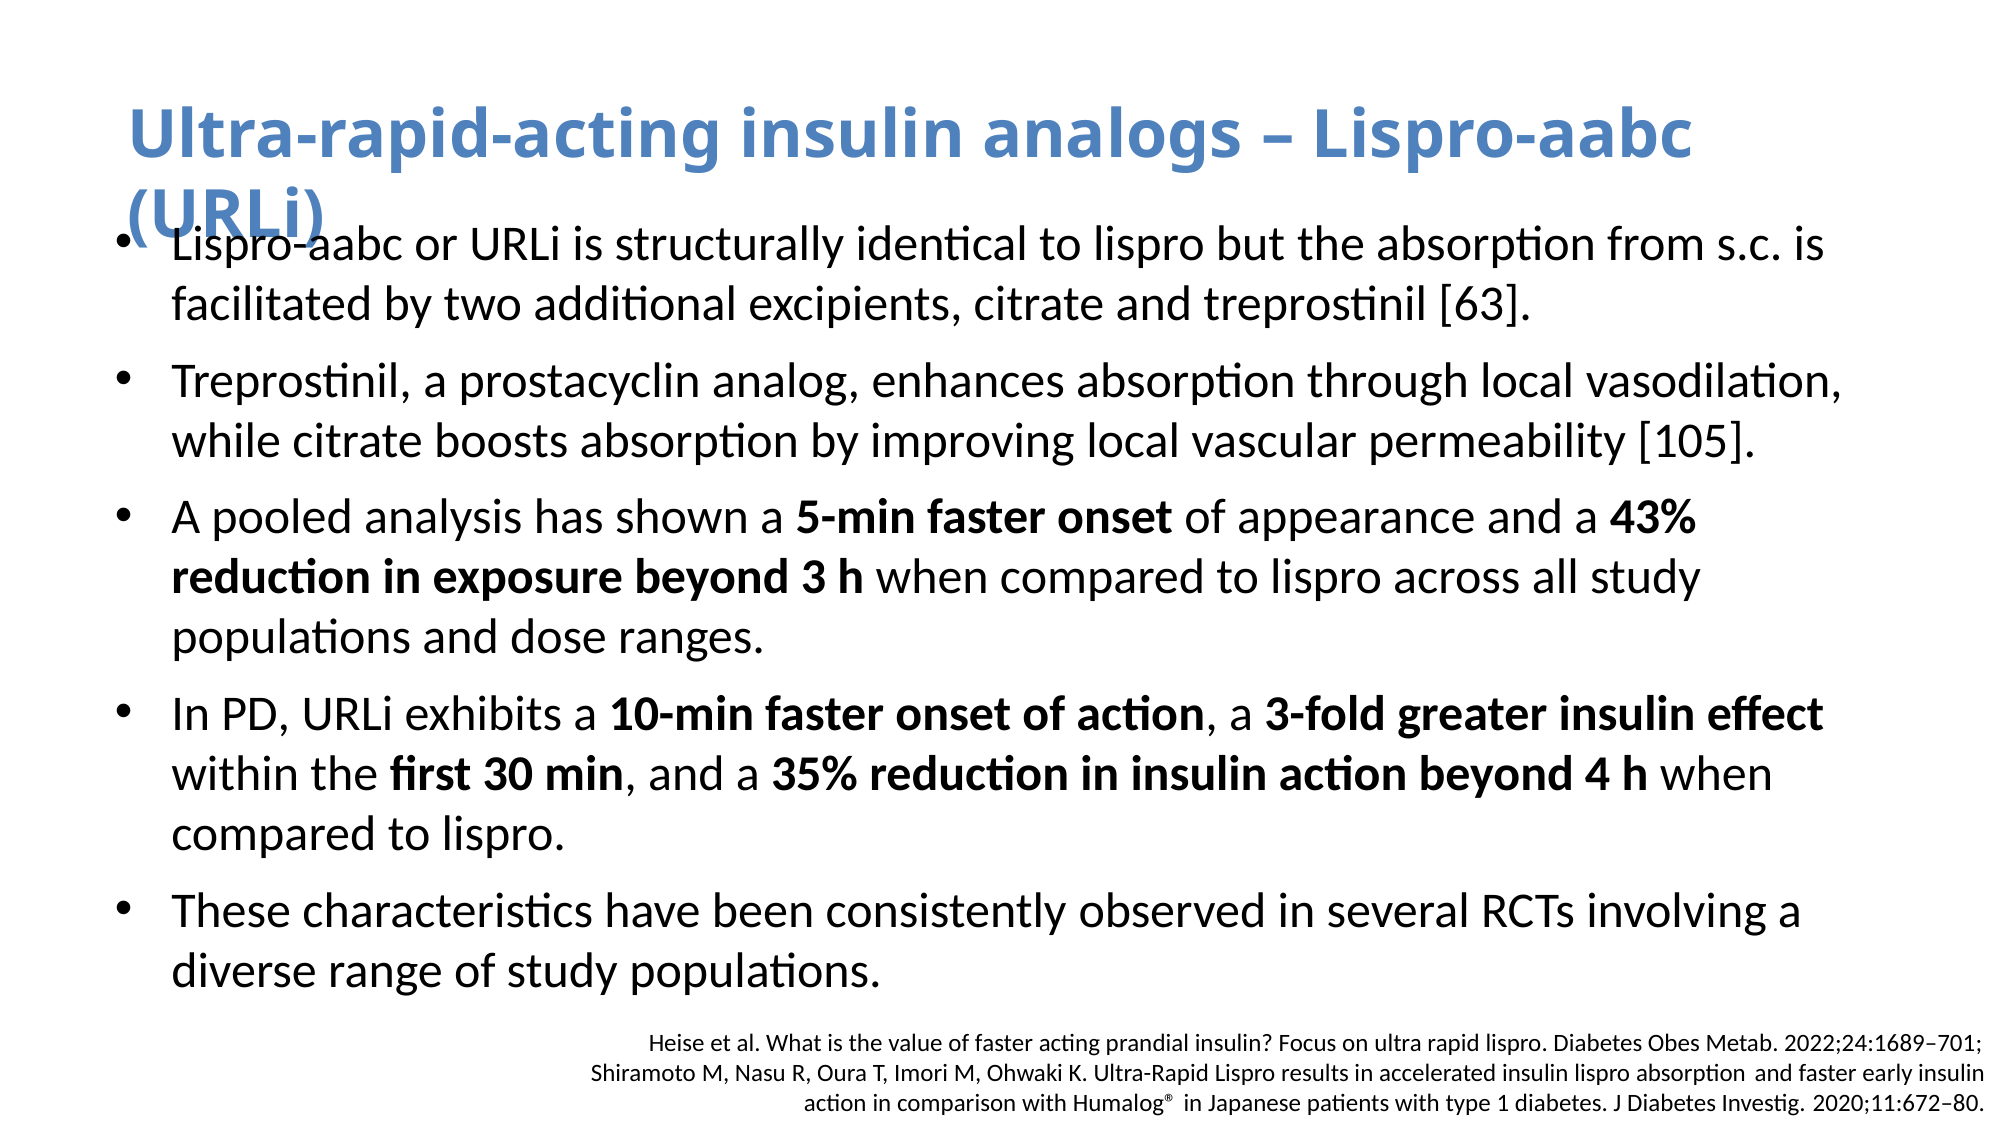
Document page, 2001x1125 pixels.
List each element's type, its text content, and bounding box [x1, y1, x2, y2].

text_box Heise et al. What is the value of faster acting prandial insulin? Focus on ultra rapid lispro. Diabetes Obes Metab. 2022;24:1689–701; Shiramoto M, Nasu R, Oura T, Imori M, Ohwaki K. Ultra-Rapid Lispro results in accelerated insulin lispro absorption and faster early insulin action in comparison with Humalog® in Japanese patients with type 1 diabetes. J Diabetes Investig. 2020;11:672–80. [562, 1018, 2000, 1124]
list Lispro-aabc or URLi is structurally identical to lispro but the absorption from s.c. is facilitated by two additional excipients, citrate and treprostinil [63]. Treprostinil, a prostacyclin analog, enhances absorption through local vasodilation, while citrate boosts absorption by improving local vascular permeability [105]. A pooled analysis has shown a 5-min faster onset of appearance and a 43% reduction in exposure beyond 3 h when compared to lispro across all study populations and dose ranges. In PD, URLi exhibits a 10-min faster onset of action, a 3-fold greater insulin effect within the first 30 min, and a 35% reduction in insulin action beyond 4 h when compared to lispro. These characteristics have been consistently observed in several RCTs involving a diverse range of study populations. [99, 202, 1900, 1034]
text_box Ultra‑rapid‑acting insulin analogs – Lispro-aabc (URLi) [112, 83, 1863, 202]
